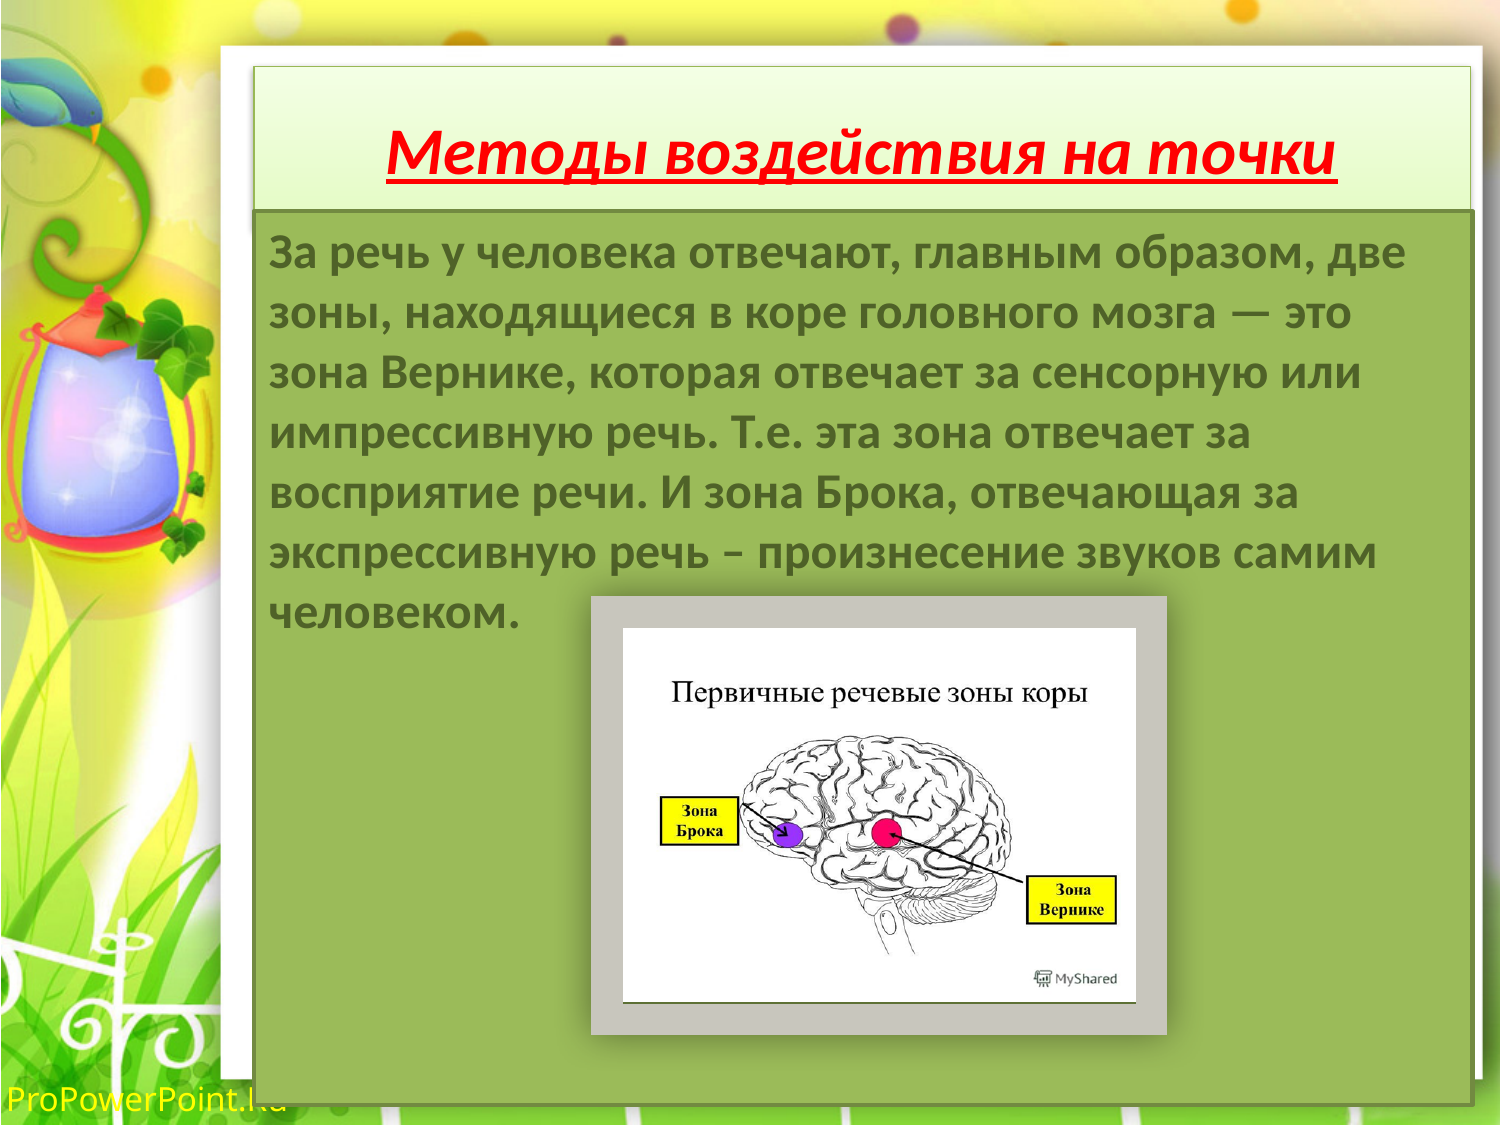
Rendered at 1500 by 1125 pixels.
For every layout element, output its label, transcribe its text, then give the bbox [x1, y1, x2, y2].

list За речь у человека отвечают, главным образом, две зоны, находящиеся в коре головного мозга — это зона Вернике, которая отвечает за сенсорную или импрессивную речь. Т.е. эта зона отвечает за восприятие речи. И зона Брока, отвечающая за экспрессивную речь – произнесение звуков самим человеком. [252, 209, 1475, 1107]
title Методы воздействия на точки [253, 66, 1471, 209]
picture [1, 0, 1500, 1125]
